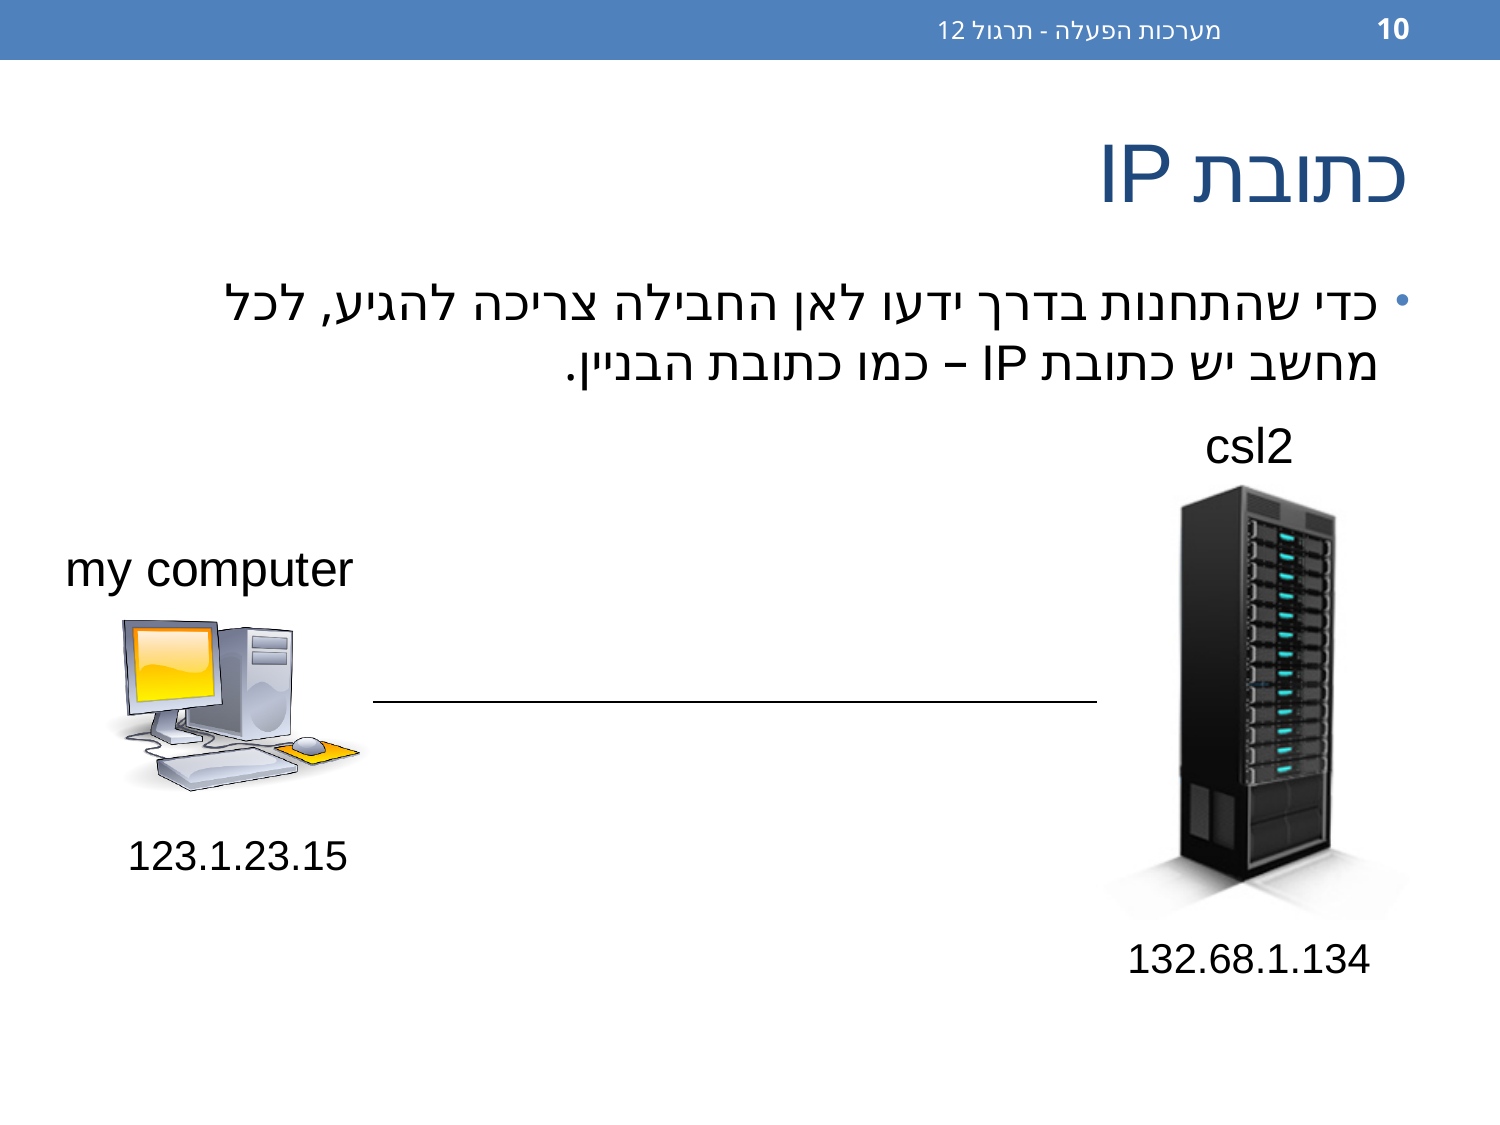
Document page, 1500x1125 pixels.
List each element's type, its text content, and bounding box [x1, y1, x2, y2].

text_box 132.68.1.134 [1080, 924, 1418, 990]
picture [1096, 484, 1426, 920]
text_box my computer [47, 529, 373, 604]
title כתובת IP [75, 87, 1425, 250]
list כדי שהתחנות בדרך ידעו לאן החבילה צריכה להגיע, לכל מחשב יש כתובת IP – כמו כתובת הבניין. [75, 262, 1425, 698]
picture [102, 566, 374, 838]
slide_number 10 [1250, 3, 1425, 57]
text_box csl2 [1179, 406, 1321, 481]
footer מערכות הפעלה - תרגול 12 [562, 3, 1238, 57]
list כדי שהתחנות בדרך ידעו לאן החבילה צריכה להגיע, לכל מחשב יש כתובת IP – כמו כתובת הבניין. [75, 604, 1425, 1063]
text_box 123.1.23.15 [88, 821, 387, 887]
